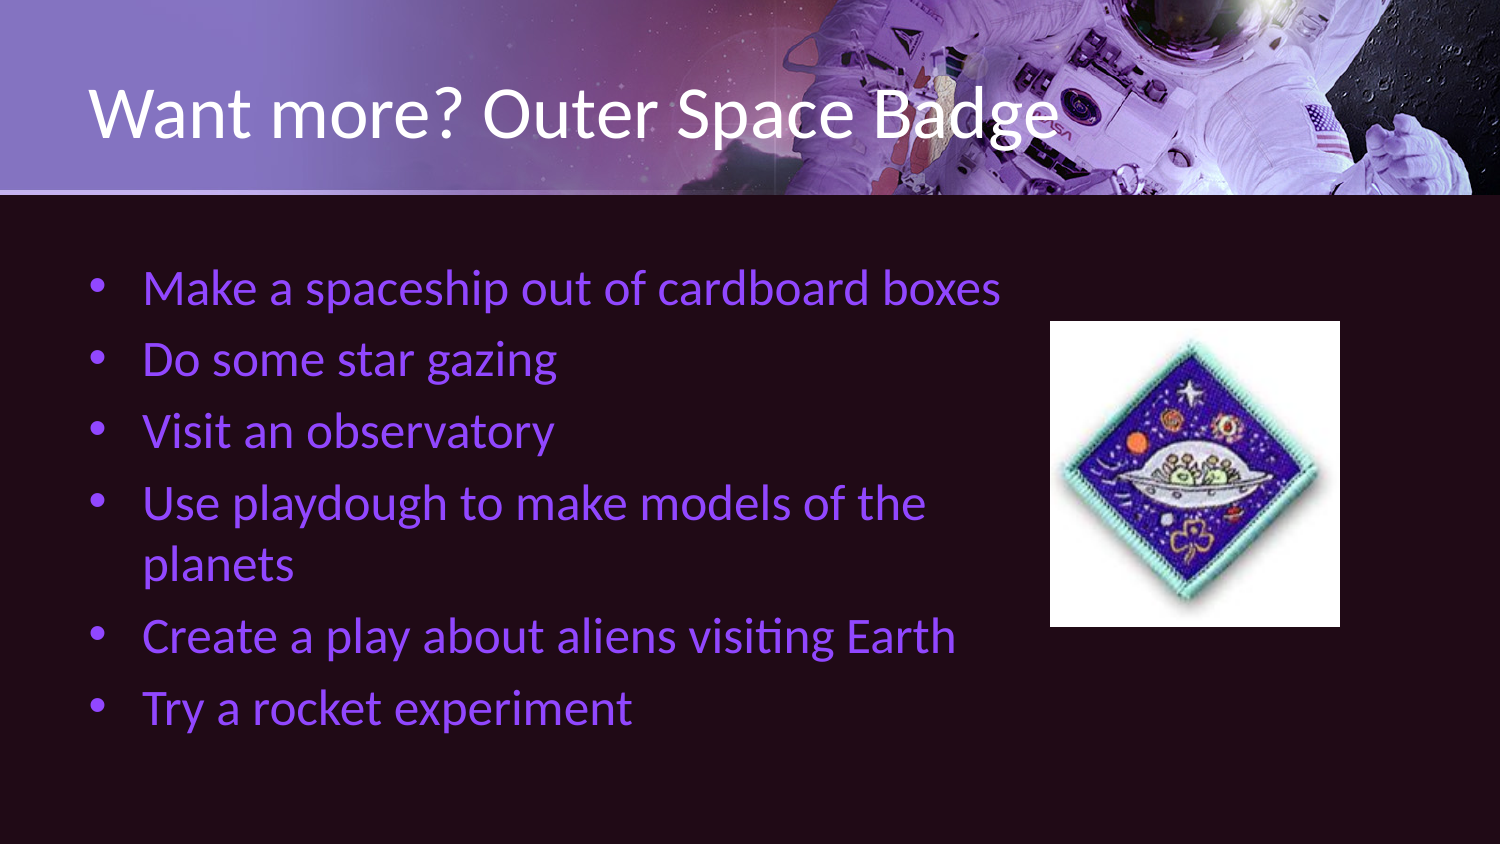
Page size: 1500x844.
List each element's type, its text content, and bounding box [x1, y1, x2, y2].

title Want more? Outer Space Badge [73, 46, 1427, 172]
list Make a spaceship out of cardboard boxes Do some star gazing Visit an observatory Use playdough to make models of the planets Create a play about aliens visiting Earth Try a rocket experiment [73, 246, 1026, 798]
picture [0, 0, 1500, 844]
